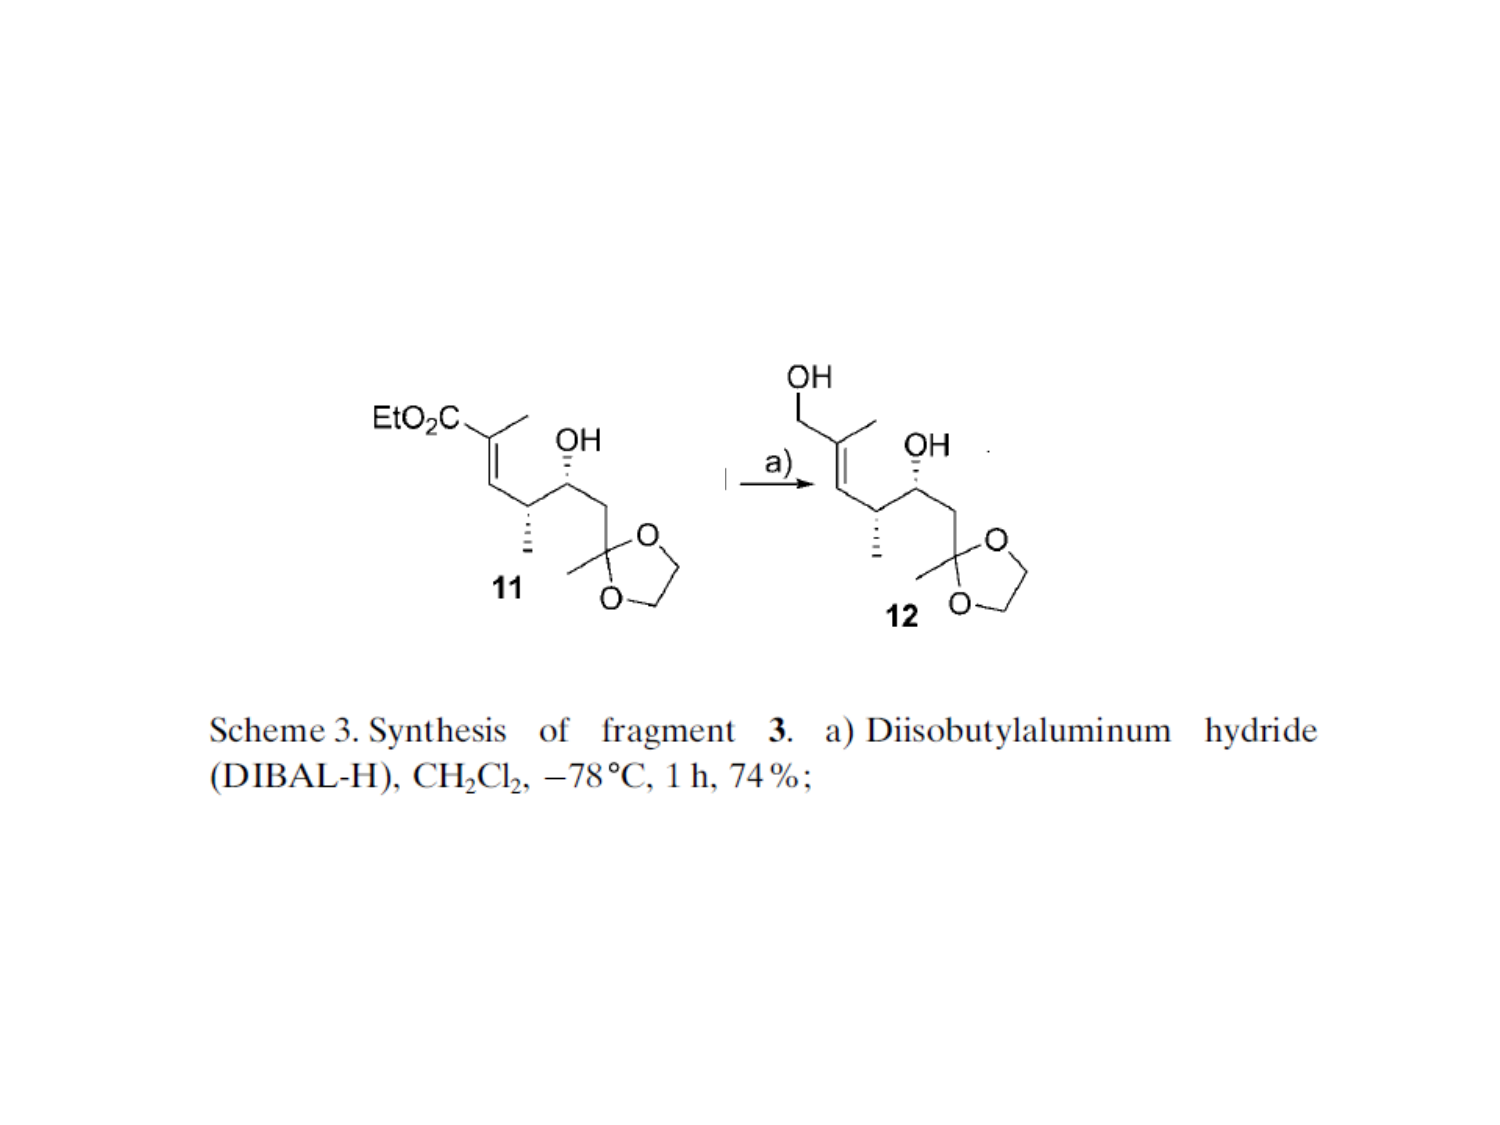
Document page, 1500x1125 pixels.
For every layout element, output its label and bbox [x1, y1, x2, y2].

picture [362, 387, 708, 627]
picture [199, 712, 1350, 801]
picture [724, 349, 1057, 638]
